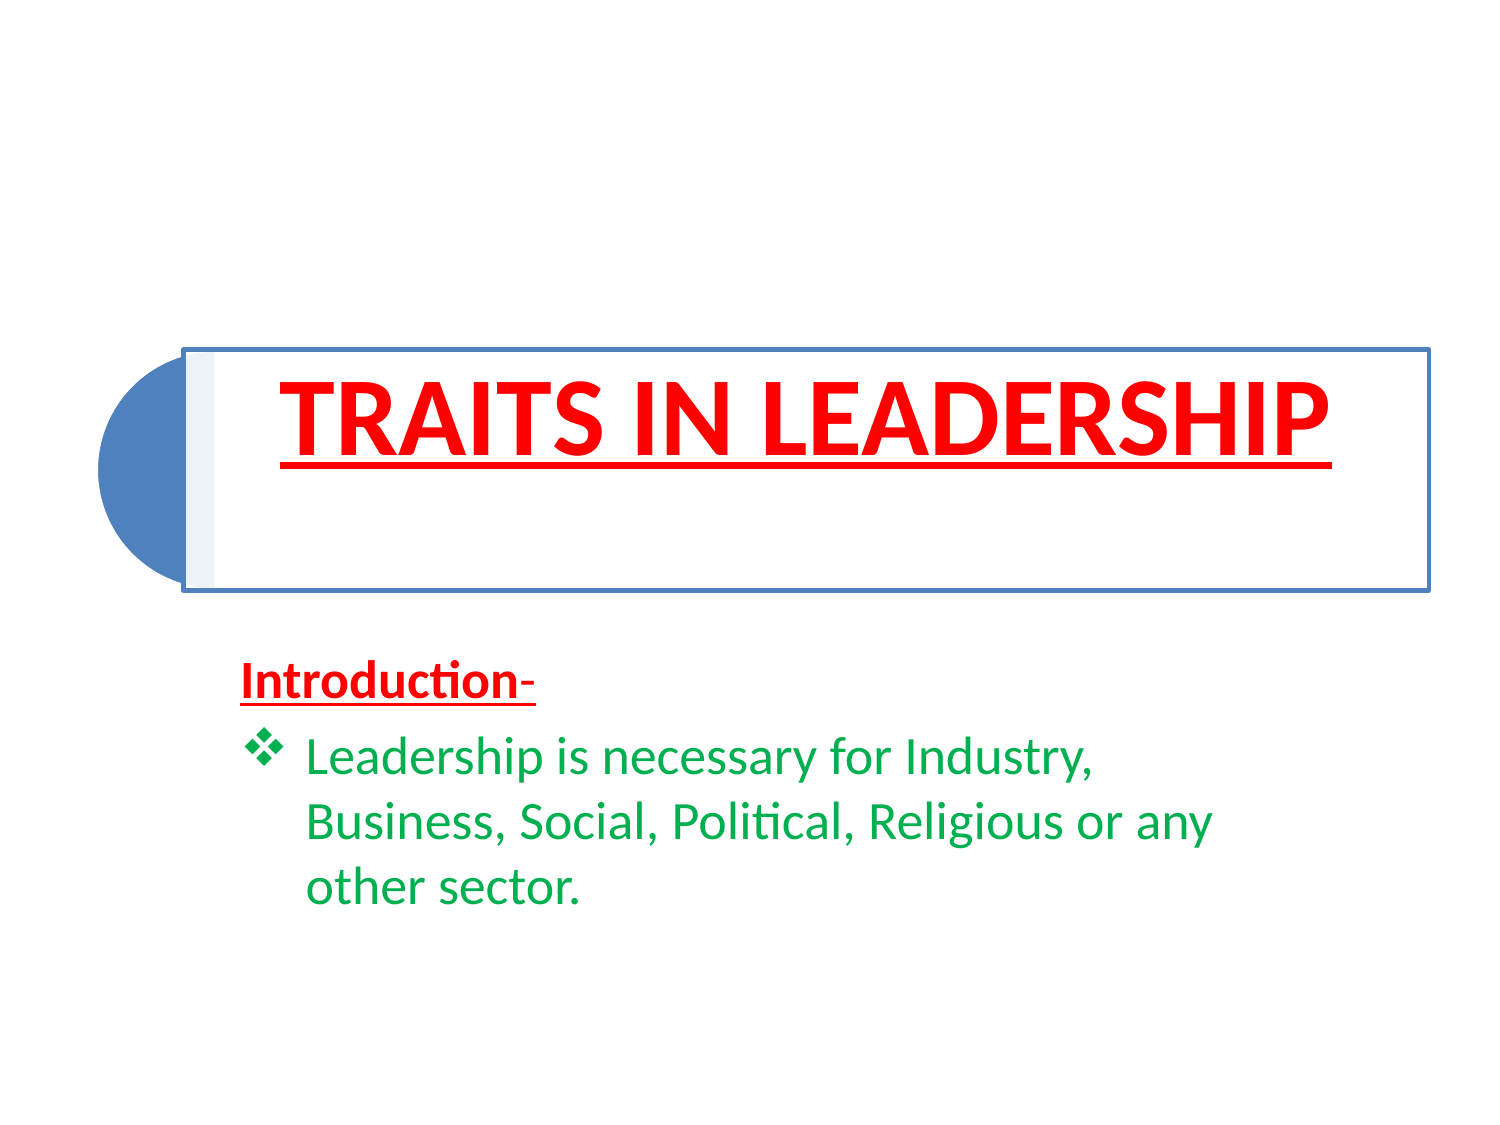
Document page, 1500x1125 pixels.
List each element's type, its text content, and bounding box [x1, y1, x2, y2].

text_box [112, 349, 1413, 591]
subtitle Introduction- Leadership is necessary for Industry, Business, Social, Political, Religious or any other sector. [225, 637, 1275, 925]
